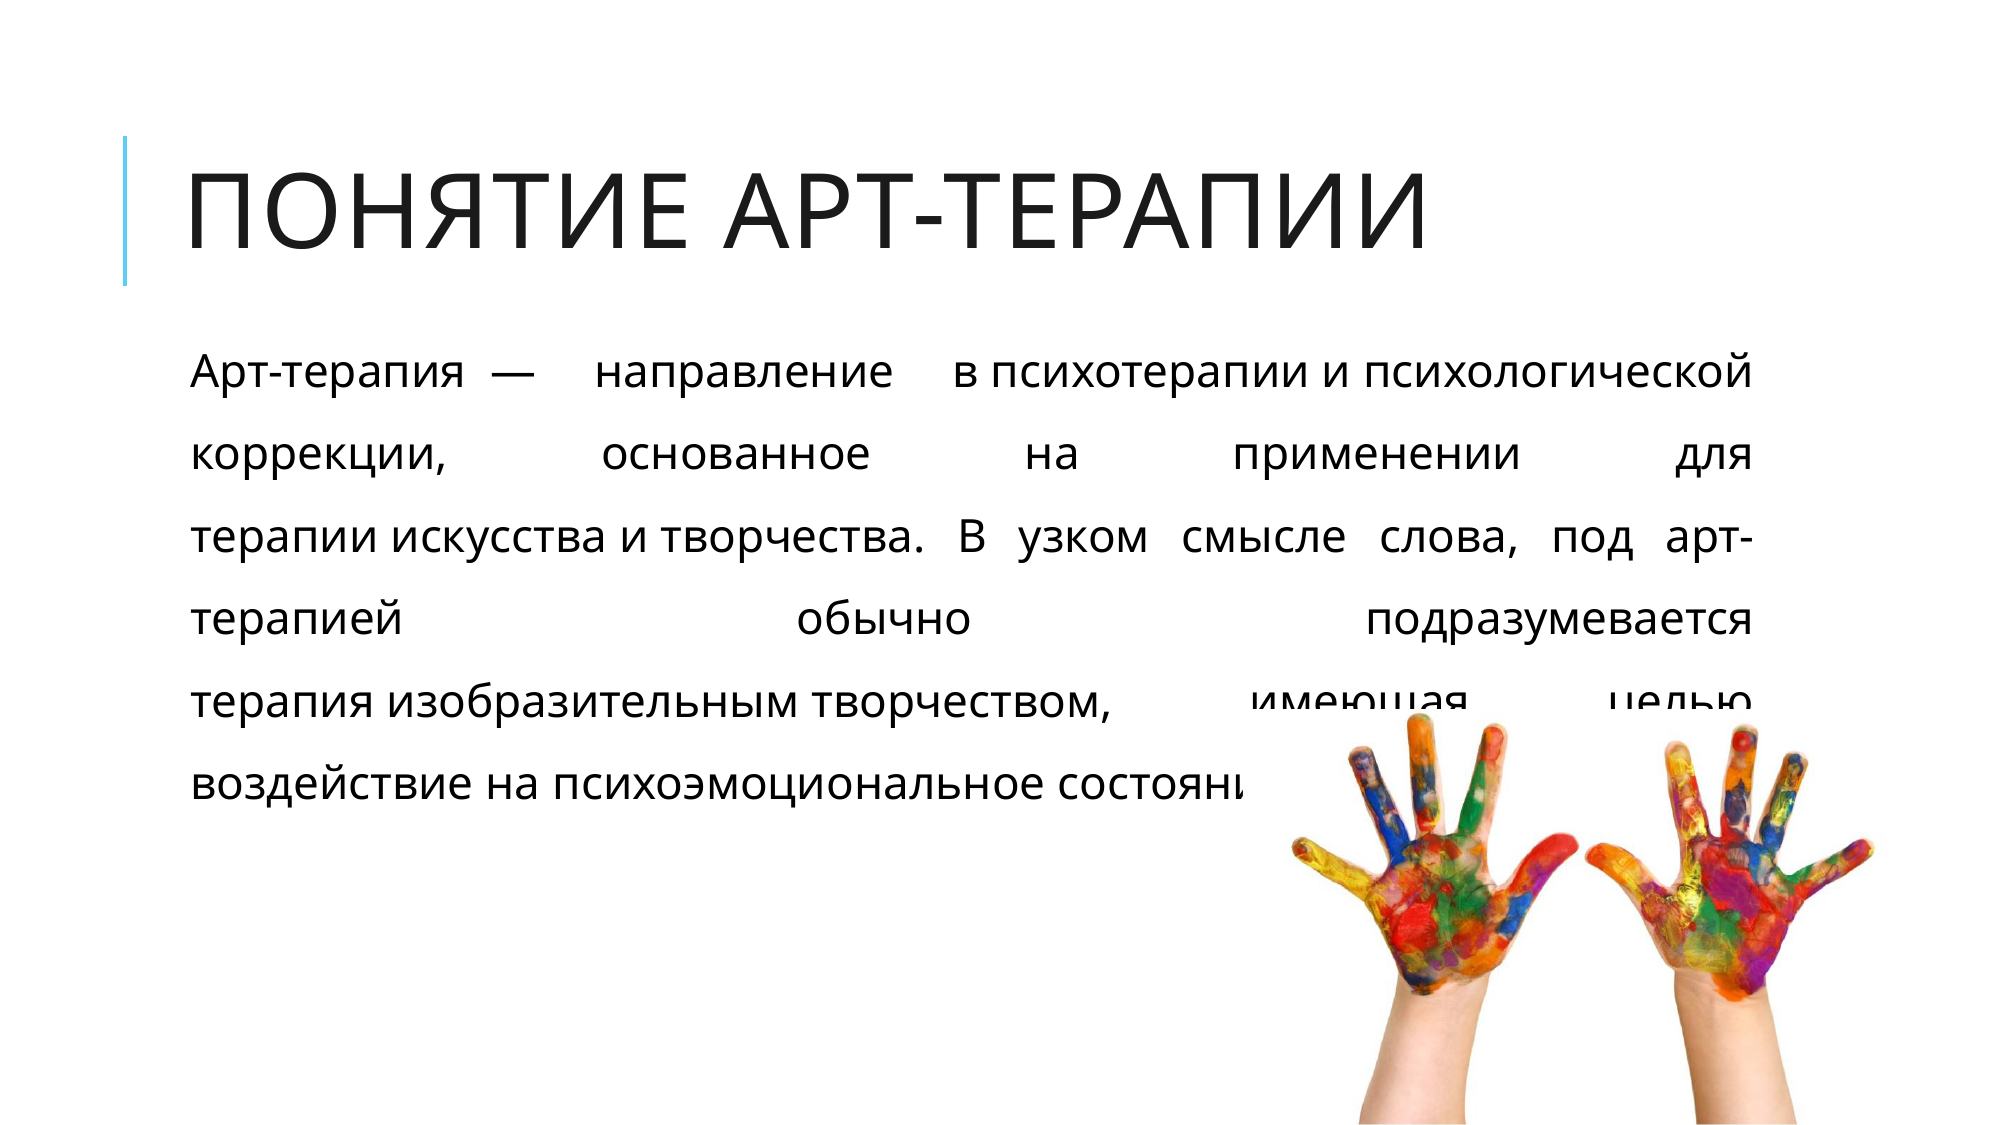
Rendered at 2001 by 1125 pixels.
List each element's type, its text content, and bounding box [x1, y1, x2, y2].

picture [1242, 709, 1919, 1125]
list Арт-терапия — направление в психотерапии и психологической коррекции, основанное на применении для терапии искусства и творчества. В узком смысле слова, под арт-терапией обычно подразумевается терапия изобразительным творчеством, имеющая целью воздействие на психоэмоциональное состояние клиента. [168, 306, 1763, 1035]
title Понятие арт-терапии [168, 96, 1763, 306]
